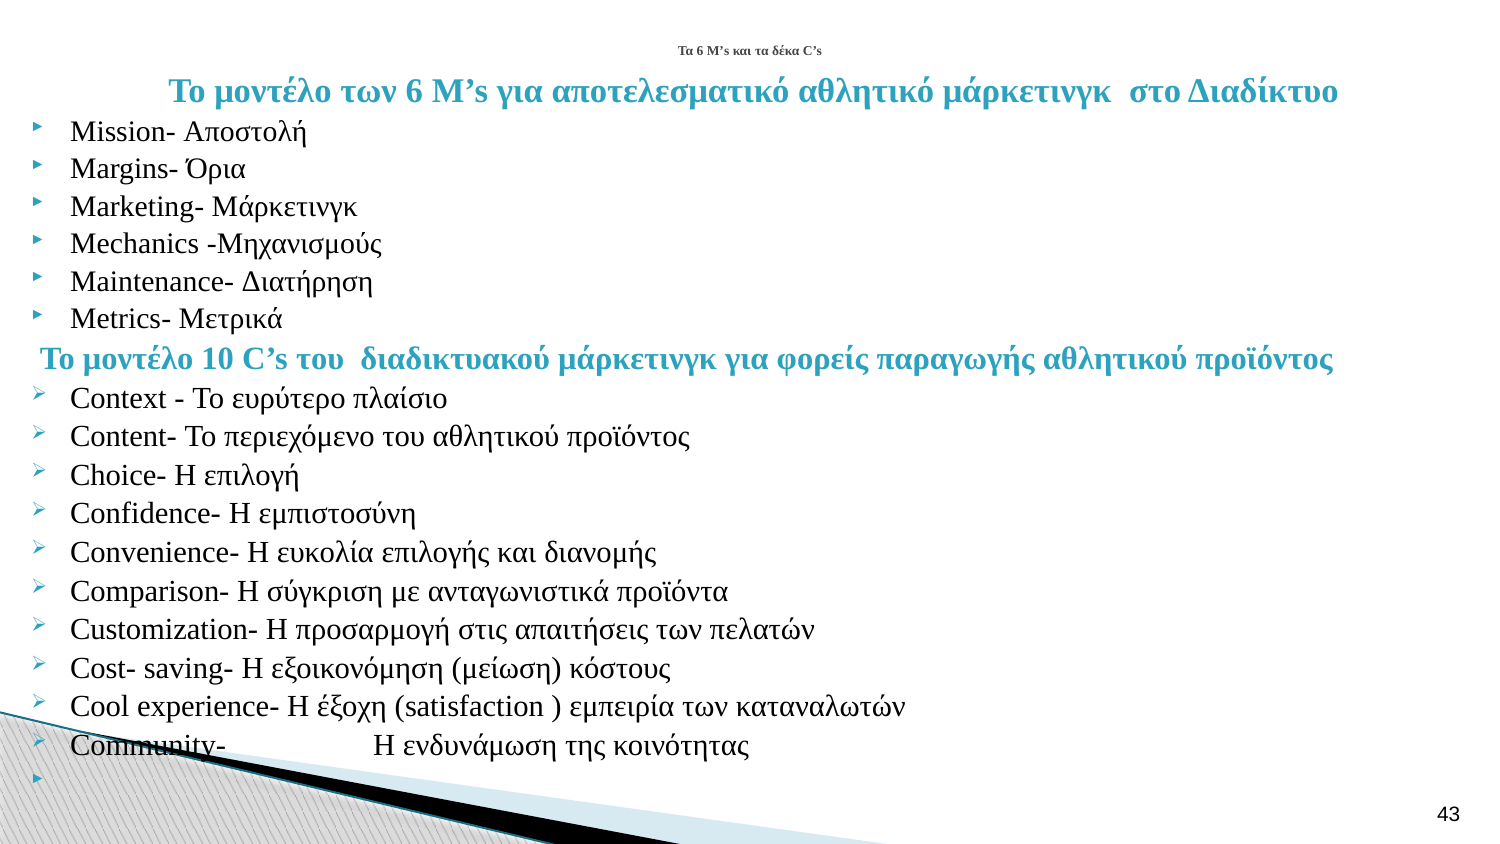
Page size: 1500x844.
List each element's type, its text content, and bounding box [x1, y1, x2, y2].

title Τα 6 Μ’s και τα δέκα C’s [75, 33, 1425, 83]
slide_number 43 [1418, 788, 1479, 834]
list Το μοντέλο των 6 M’s για αποτελεσματικό αθλητικό μάρκετινγκ στο Διαδίκτυο Μission- Αποστολή Margins- Όρια Marketing- Mάρκετινγκ Mechanics -Μηχανισμούς Maintenance- Διατήρηση Metrics- Mετρικά Το μοντέλο 10 C’s του διαδικτυακού μάρκετινγκ για φορείς παραγωγής αθλητικού προϊόντος Context - Το ευρύτερο πλαίσιο Content- Το περιεχόμενο του αθλητικού προϊόντος Choice- Η επιλογή Confidence- Η εμπιστοσύνη Convenience- Η ευκολία επιλογής και διανομής Comparison- Η σύγκριση με ανταγωνιστικά προϊόντα Customization- Η προσαρμογή στις απαιτήσεις των πελατών Cost- saving- Η εξοικονόμηση (μείωση) κόστους Cool experience- Η έξοχη (satisfaction ) εμπειρία των καταναλωτών Community- Η ενδυνάμωση της κοινότητας [0, 60, 1500, 807]
